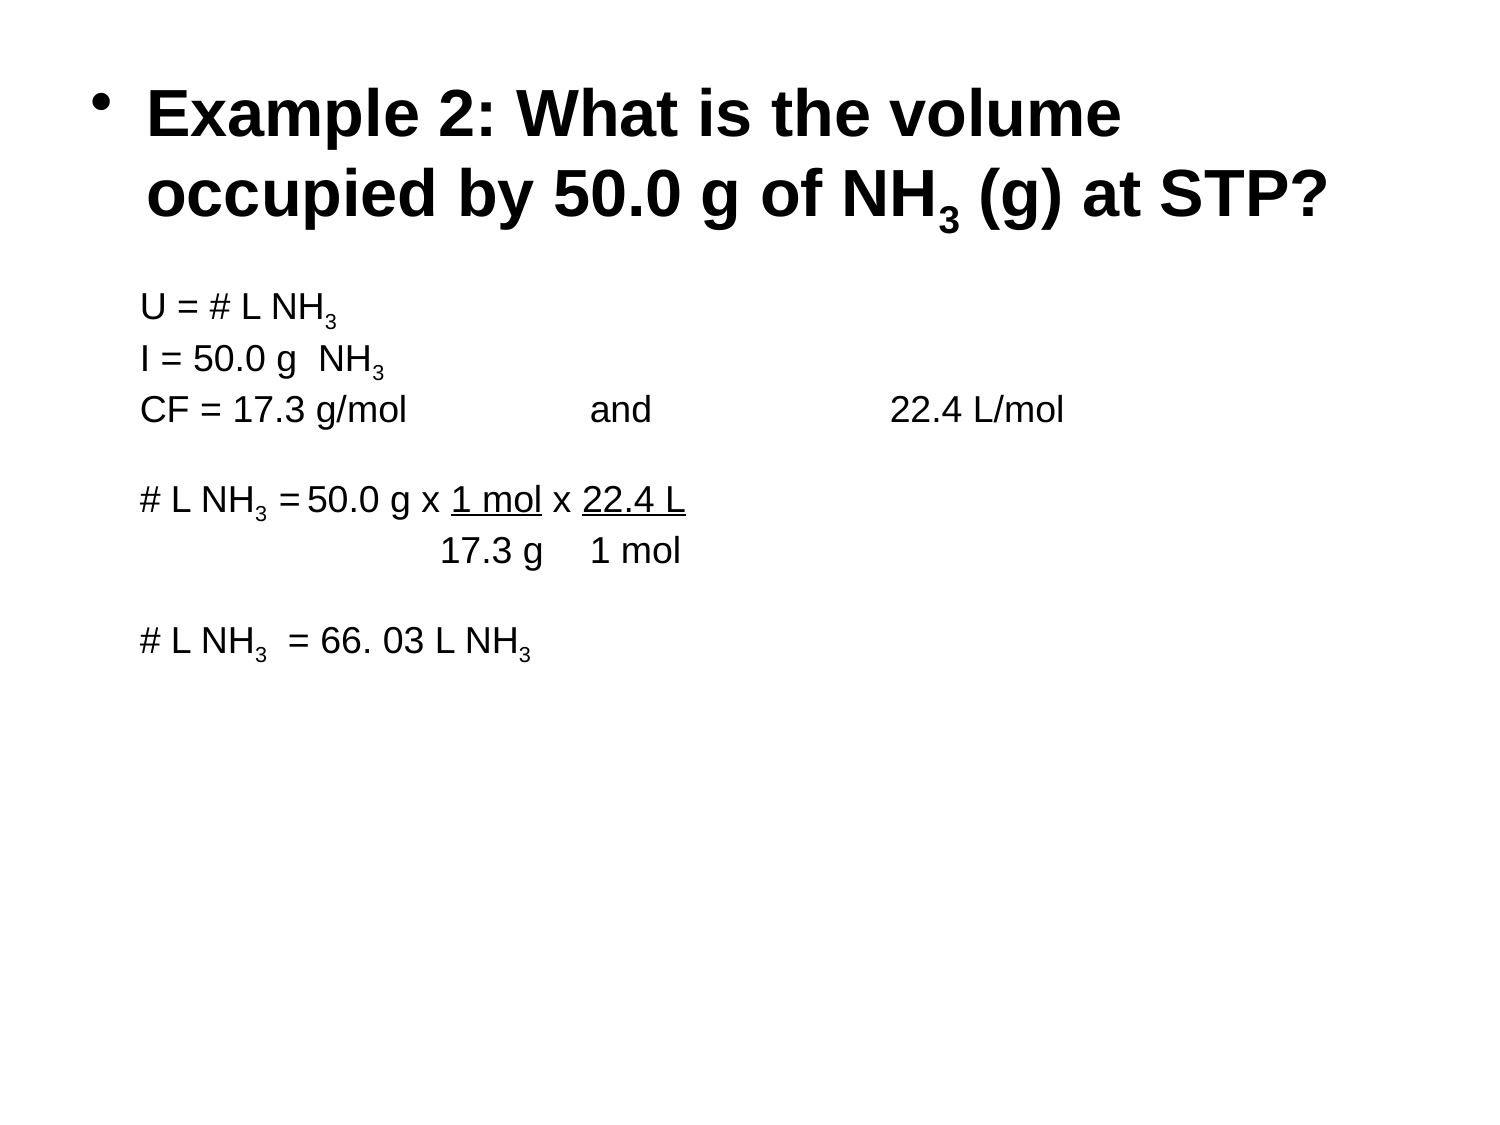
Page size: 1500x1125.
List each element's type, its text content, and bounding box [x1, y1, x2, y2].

text_box U = # L NH3 I = 50.0 g NH3 CF = 17.3 g/mol and 22.4 L/mol # L NH3 = 50.0 g x 1 mol x 22.4 L 17.3 g 1 mol # L NH3 = 66. 03 L NH3 [125, 274, 1450, 720]
list Example 2: What is the volume occupied by 50.0 g of NH3 (g) at STP? [74, 62, 1426, 1006]
